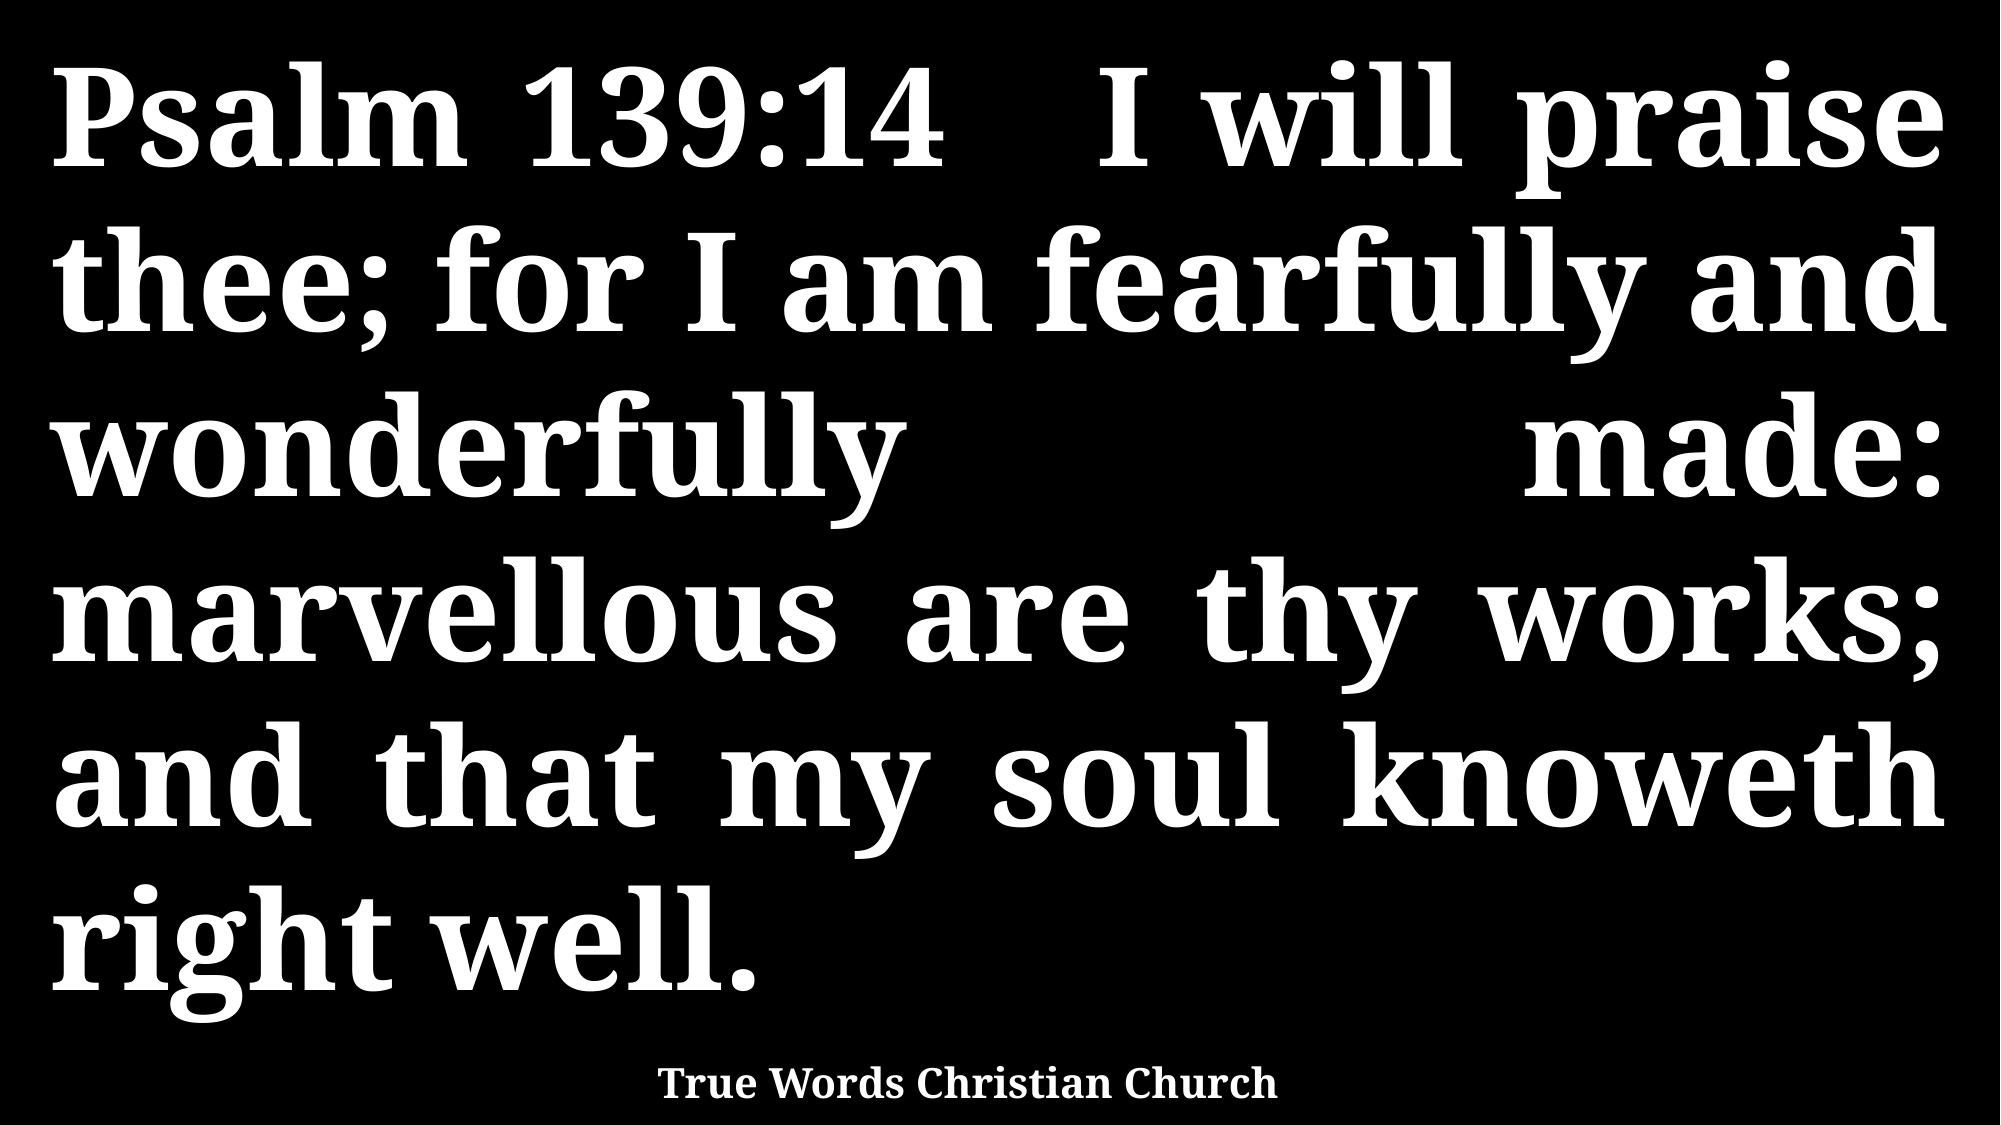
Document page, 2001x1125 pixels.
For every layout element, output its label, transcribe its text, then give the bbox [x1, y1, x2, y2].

text_box True Words Christian Church [642, 1049, 1294, 1114]
text_box Psalm 139:14 I will praise thee; for I am fearfully and wonderfully made: marvellous are thy works; and that my soul knoweth right well. [35, 21, 1965, 1026]
